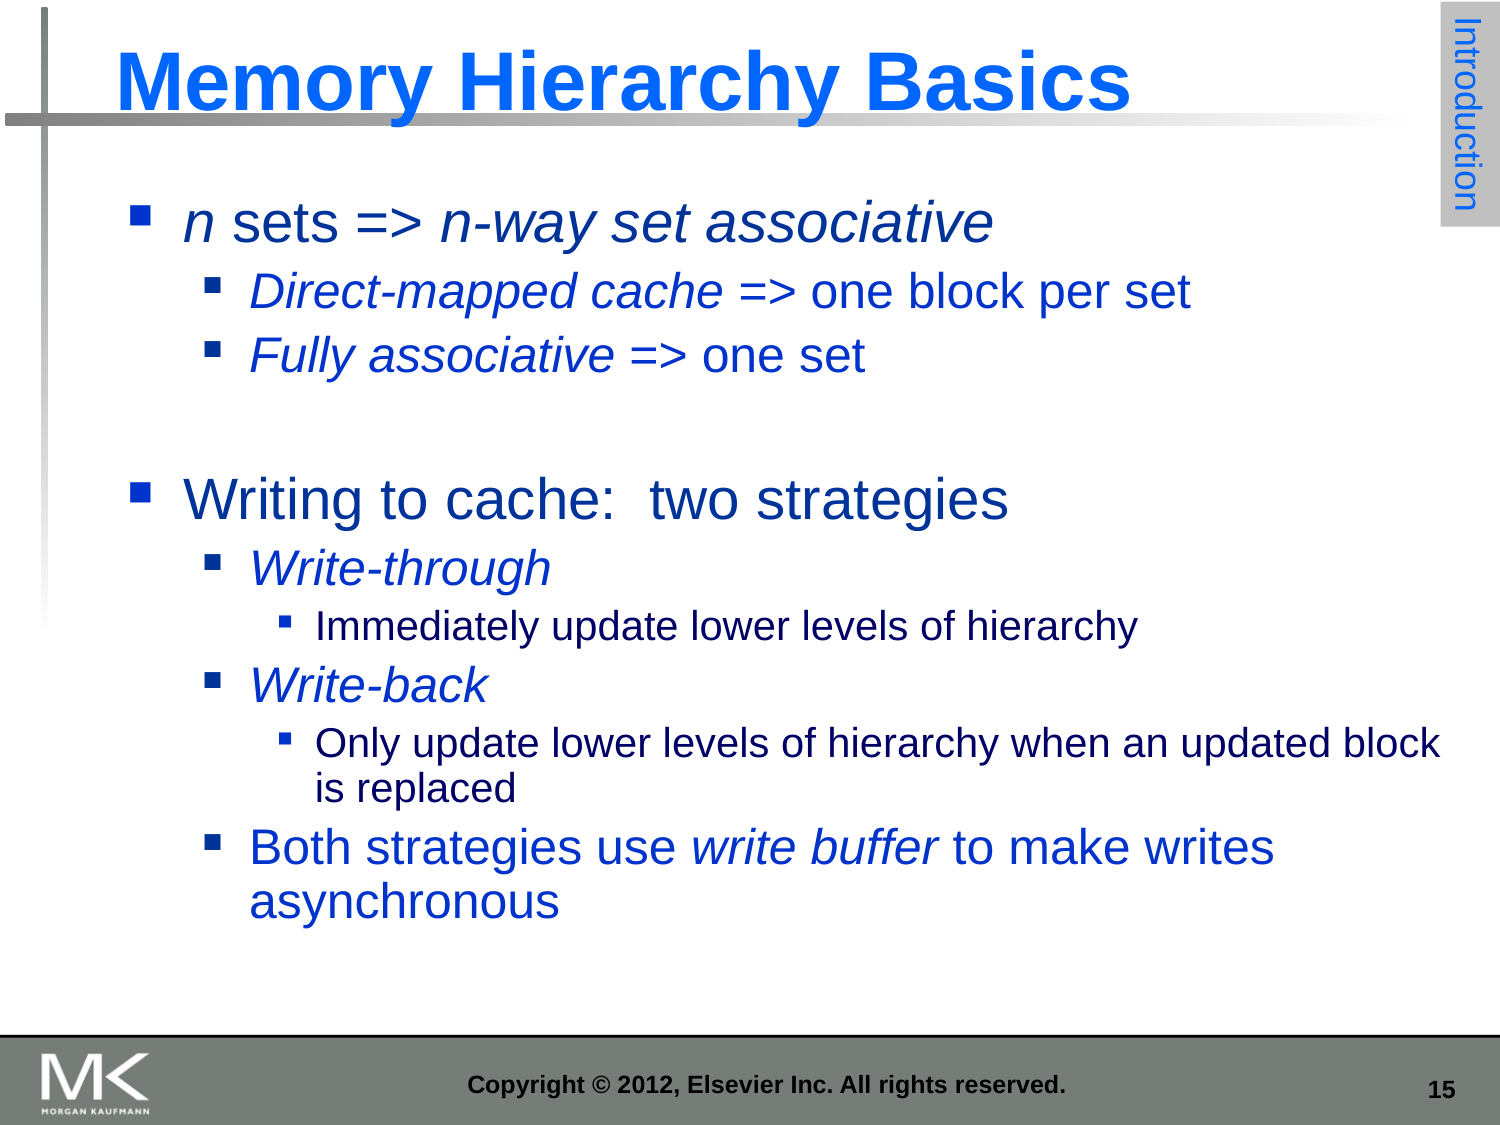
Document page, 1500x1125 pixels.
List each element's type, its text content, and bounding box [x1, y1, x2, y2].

list n sets => n-way set associative Direct-mapped cache => one block per set Fully associative => one set Writing to cache: two strategies Write-through Immediately update lower levels of hierarchy Write-back Only update lower levels of hierarchy when an updated block is replaced Both strategies use write buffer to make writes asynchronous [111, 184, 1470, 1024]
footer Copyright © 2012, Elsevier Inc. All rights reserved. [170, 1046, 1365, 1106]
title Memory Hierarchy Basics [100, 18, 1440, 135]
text_box Introduction [1440, 1, 1500, 227]
picture [29, 1046, 160, 1123]
